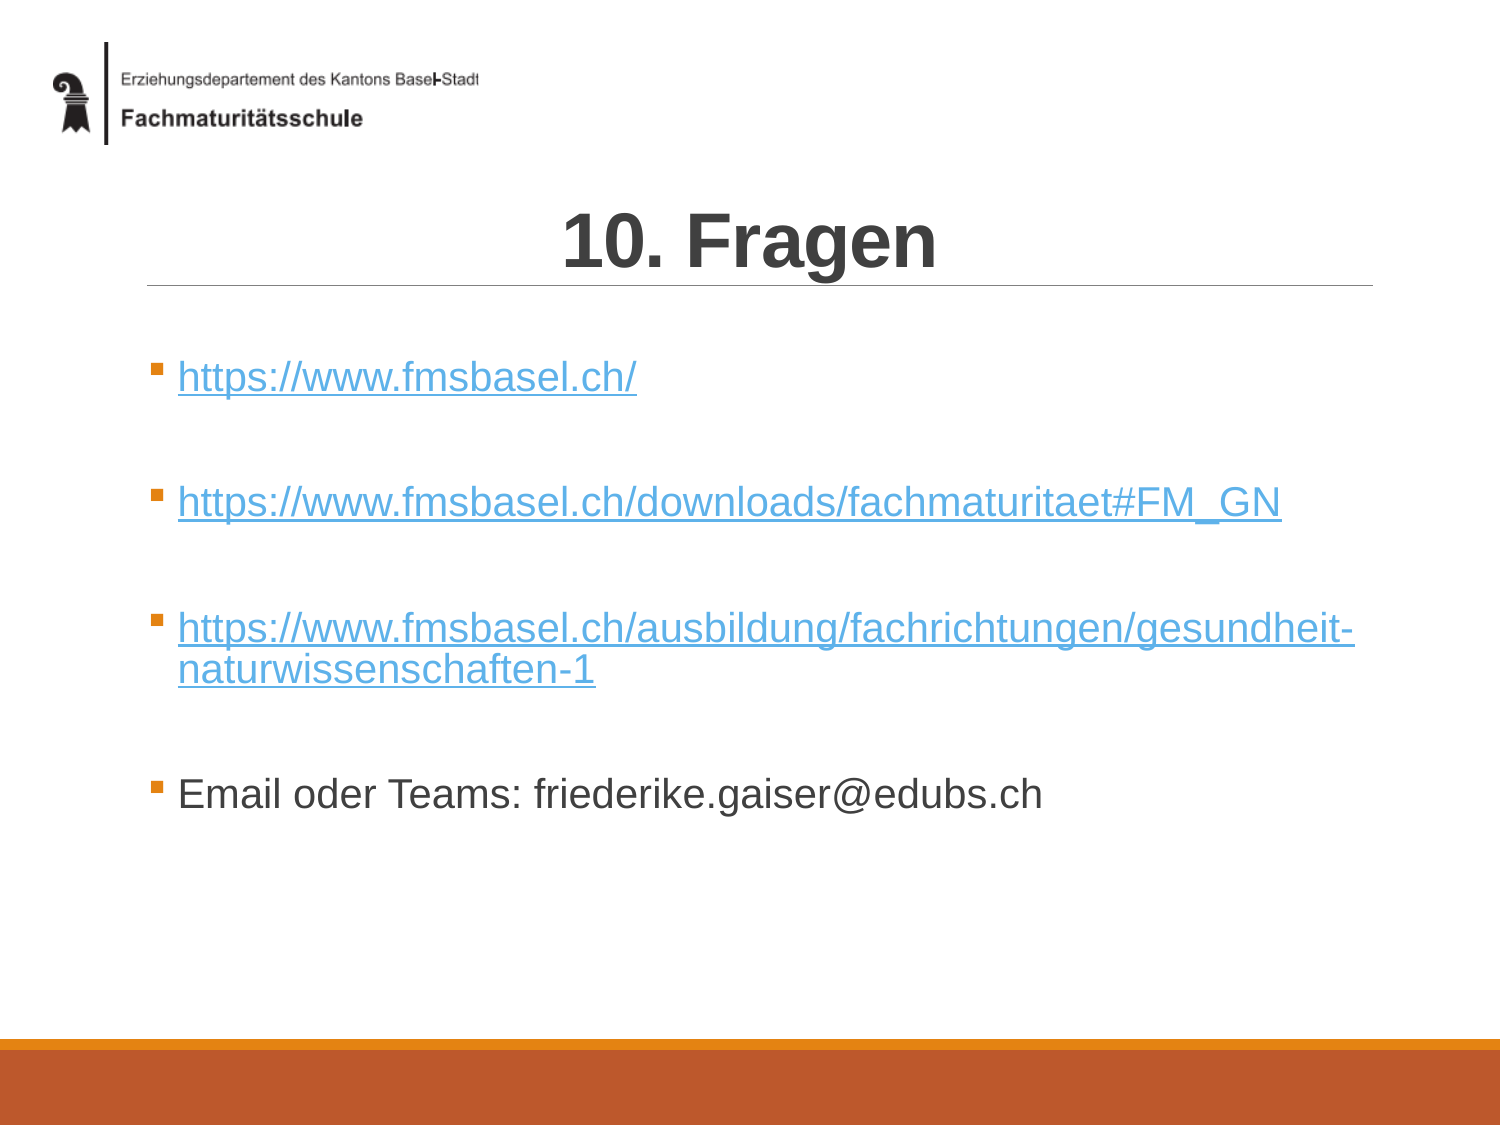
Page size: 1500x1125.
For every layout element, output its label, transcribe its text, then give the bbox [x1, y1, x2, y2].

title 10. Fragen [123, 196, 1376, 291]
picture [52, 42, 479, 146]
list https://www.fmsbasel.ch/ https://www.fmsbasel.ch/downloads/fachmaturitaet#FM_GN https://www.fmsbasel.ch/ausbildung/fachrichtungen/gesundheit-naturwissenschaften-1 Email oder Teams: friederike.gaiser@edubs.ch [147, 342, 1376, 882]
